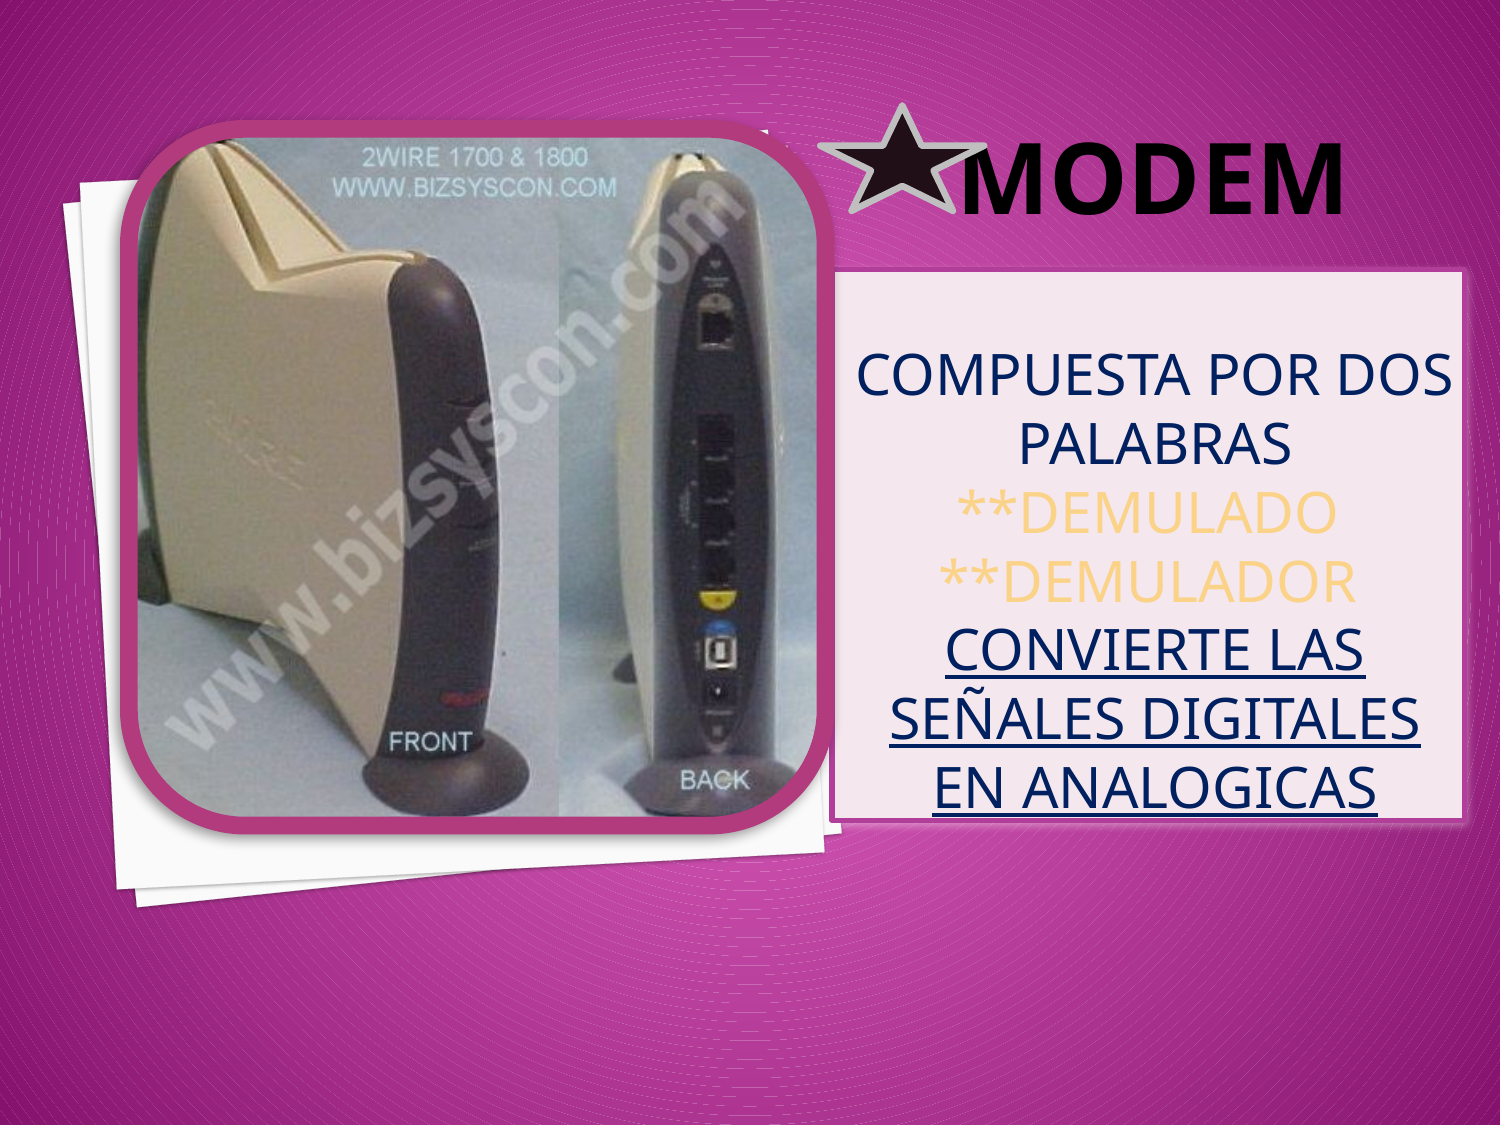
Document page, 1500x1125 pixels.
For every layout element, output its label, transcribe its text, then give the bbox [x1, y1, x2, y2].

title MODEM [820, 70, 1407, 235]
list COMPUESTA POR DOS PALABRAS **DEMULADO **DEMULADOR CONVIERTE LAS SEÑALES DIGITALES EN ANALOGICAS [831, 267, 1467, 823]
picture [128, 128, 826, 826]
text_box [832, 102, 988, 215]
